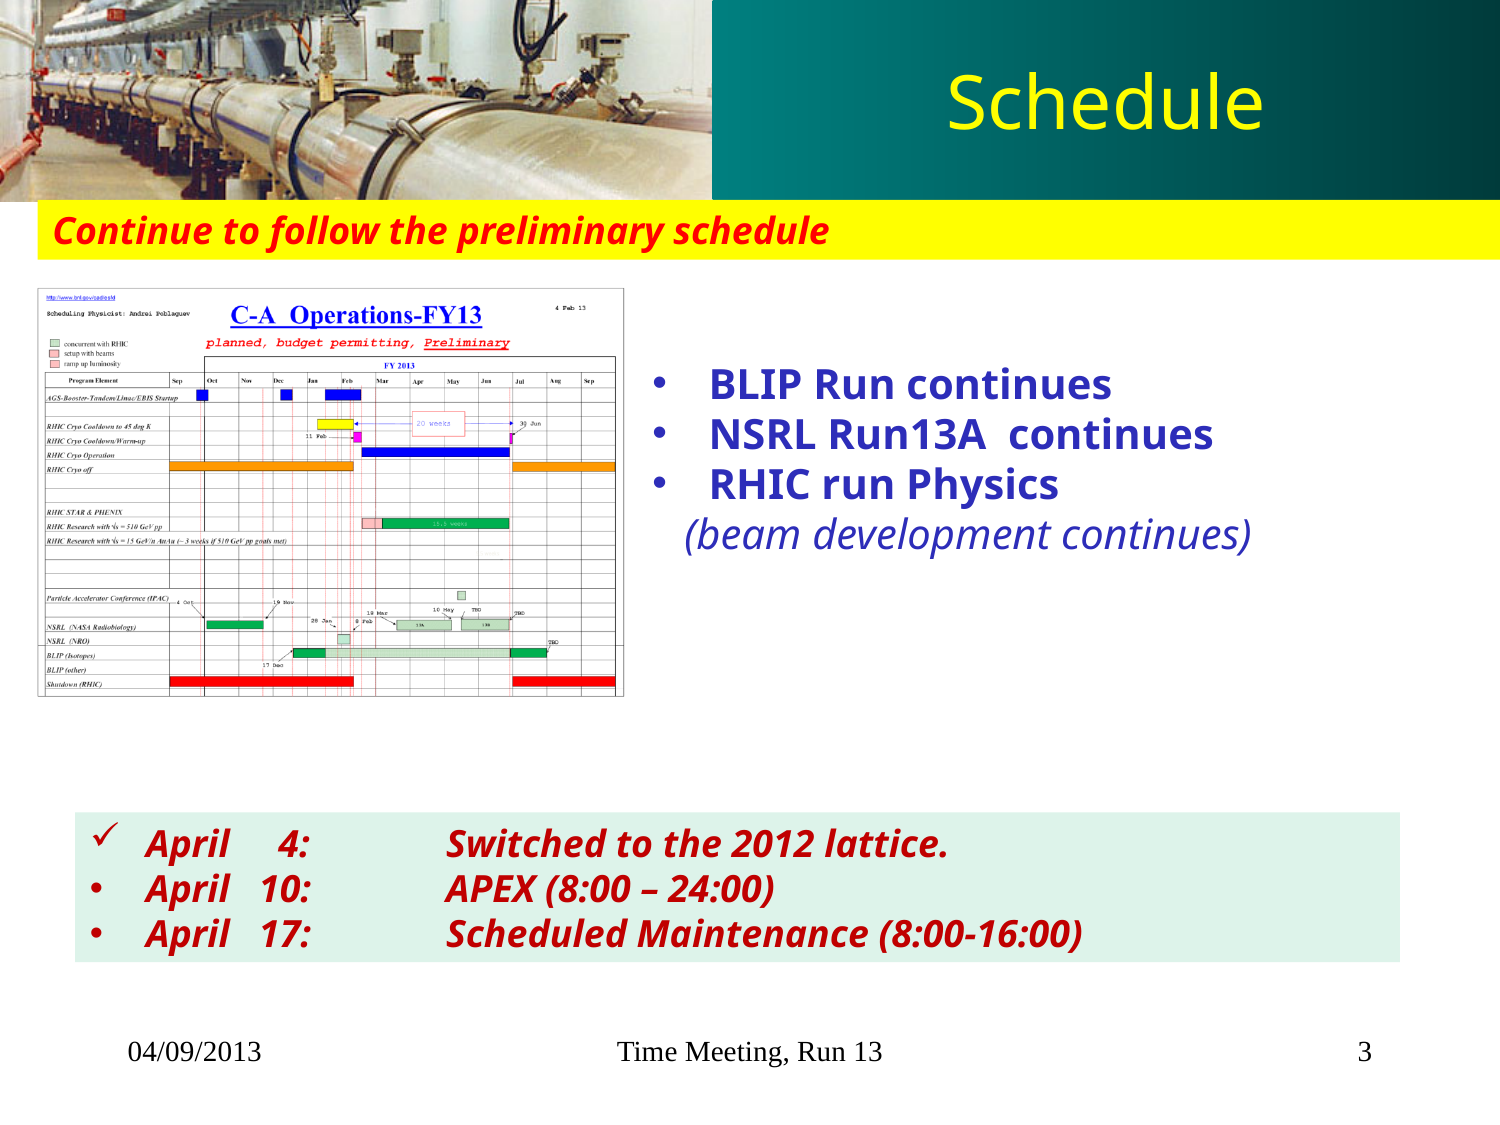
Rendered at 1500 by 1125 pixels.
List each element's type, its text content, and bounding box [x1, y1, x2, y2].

text_box April 4: Switched to the 2012 lattice. April 10: APEX (8:00 – 24:00) April 17: Scheduled Maintenance (8:00-16:00) [75, 812, 1400, 963]
footer Time Meeting, Run 13 [512, 1024, 988, 1101]
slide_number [112, 1024, 426, 1101]
text_box Continue to follow the preliminary schedule [37, 199, 1500, 260]
title Schedule [712, 0, 1500, 199]
slide_number 3 [1074, 1024, 1388, 1101]
picture [0, 0, 712, 202]
picture [37, 287, 626, 697]
text_box BLIP Run continues NSRL Run13A continues RHIC run Physics (beam development continues) [637, 350, 1500, 615]
